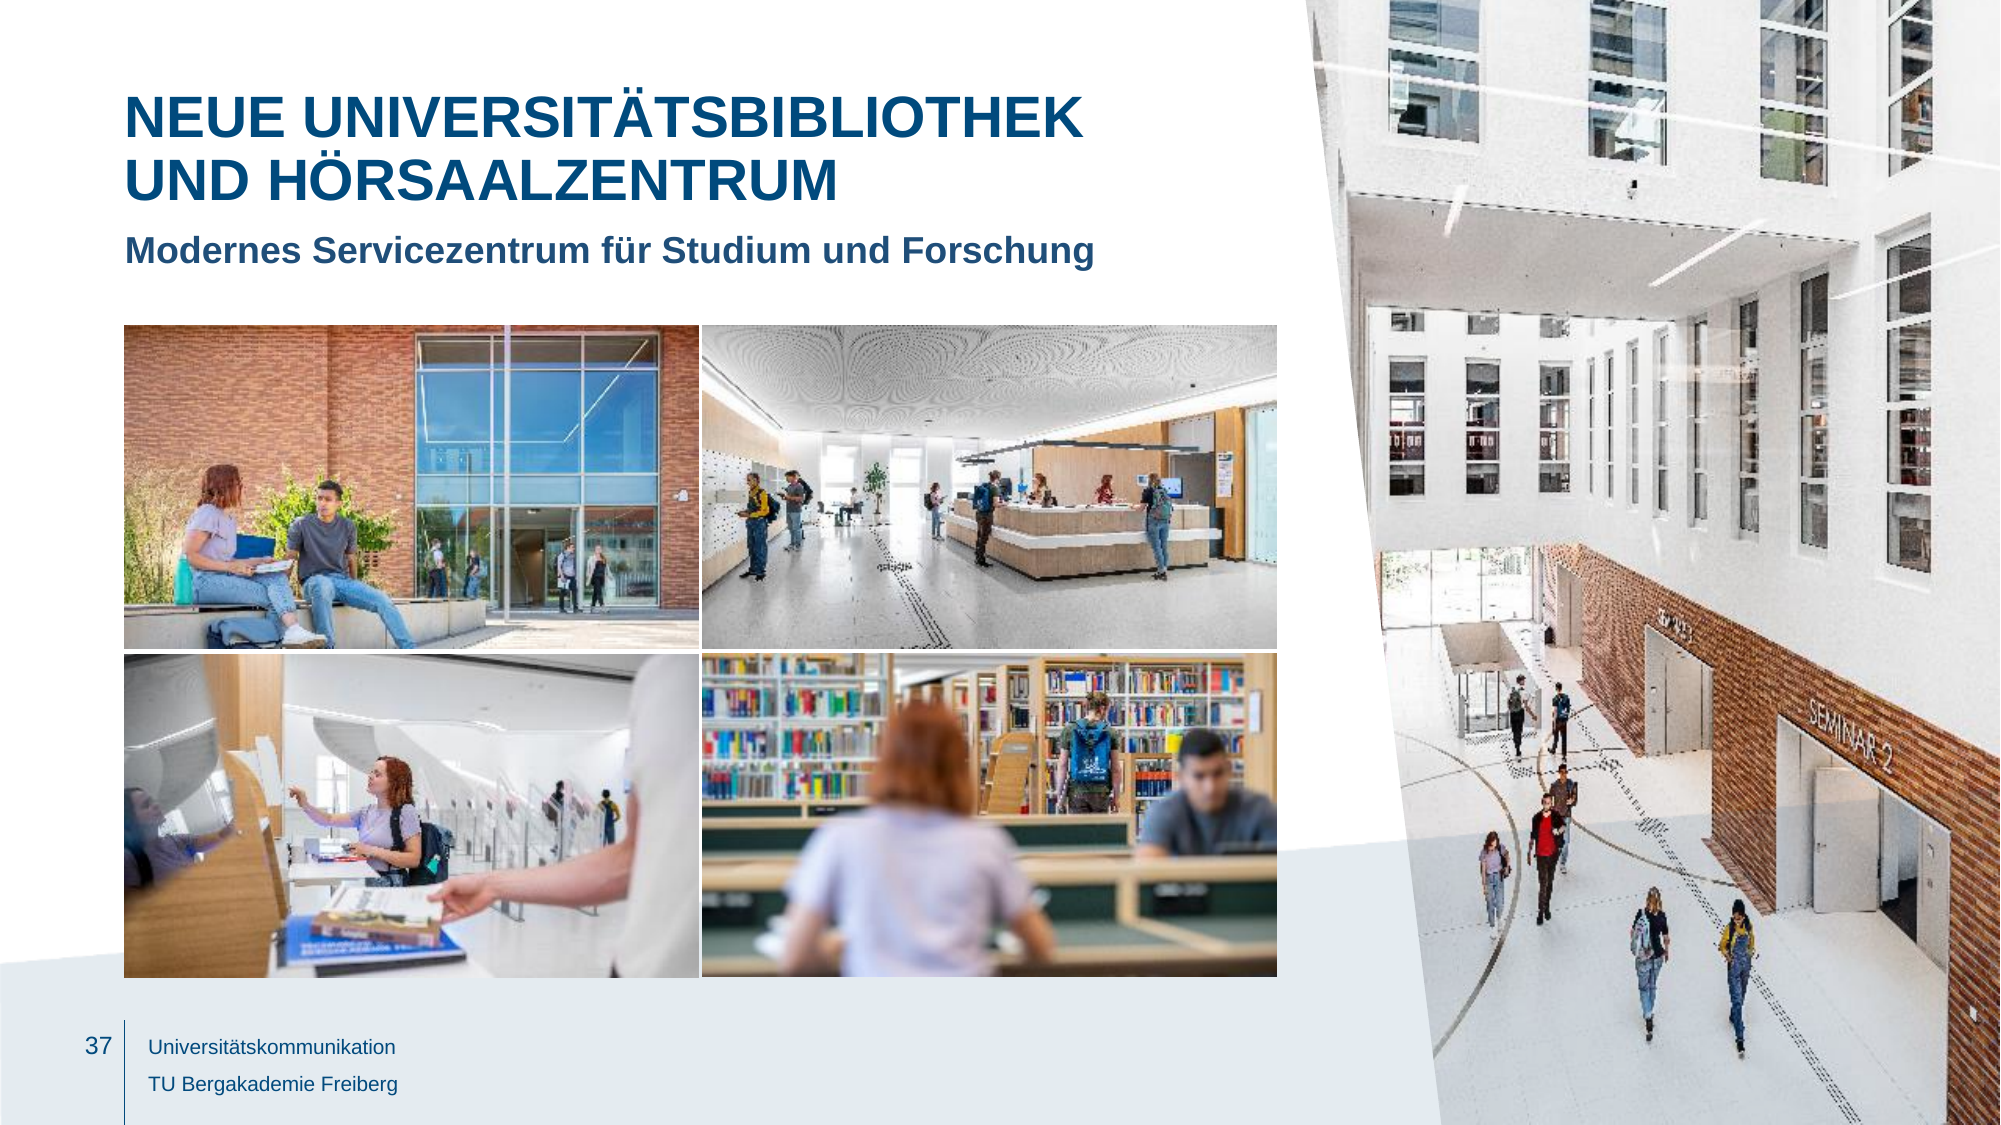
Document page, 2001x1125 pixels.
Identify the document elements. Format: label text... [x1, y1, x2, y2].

picture [124, 325, 699, 649]
text_box [1304, 0, 2000, 788]
list Modernes Servicezentrum für Studium und Forschung [124, 223, 1927, 788]
picture [702, 325, 1277, 649]
title NEUE UNIVERSITÄTSBIBLIOTHEK UND HÖRSAALZENTRUM [124, 87, 1927, 216]
picture [0, 653, 2000, 1125]
